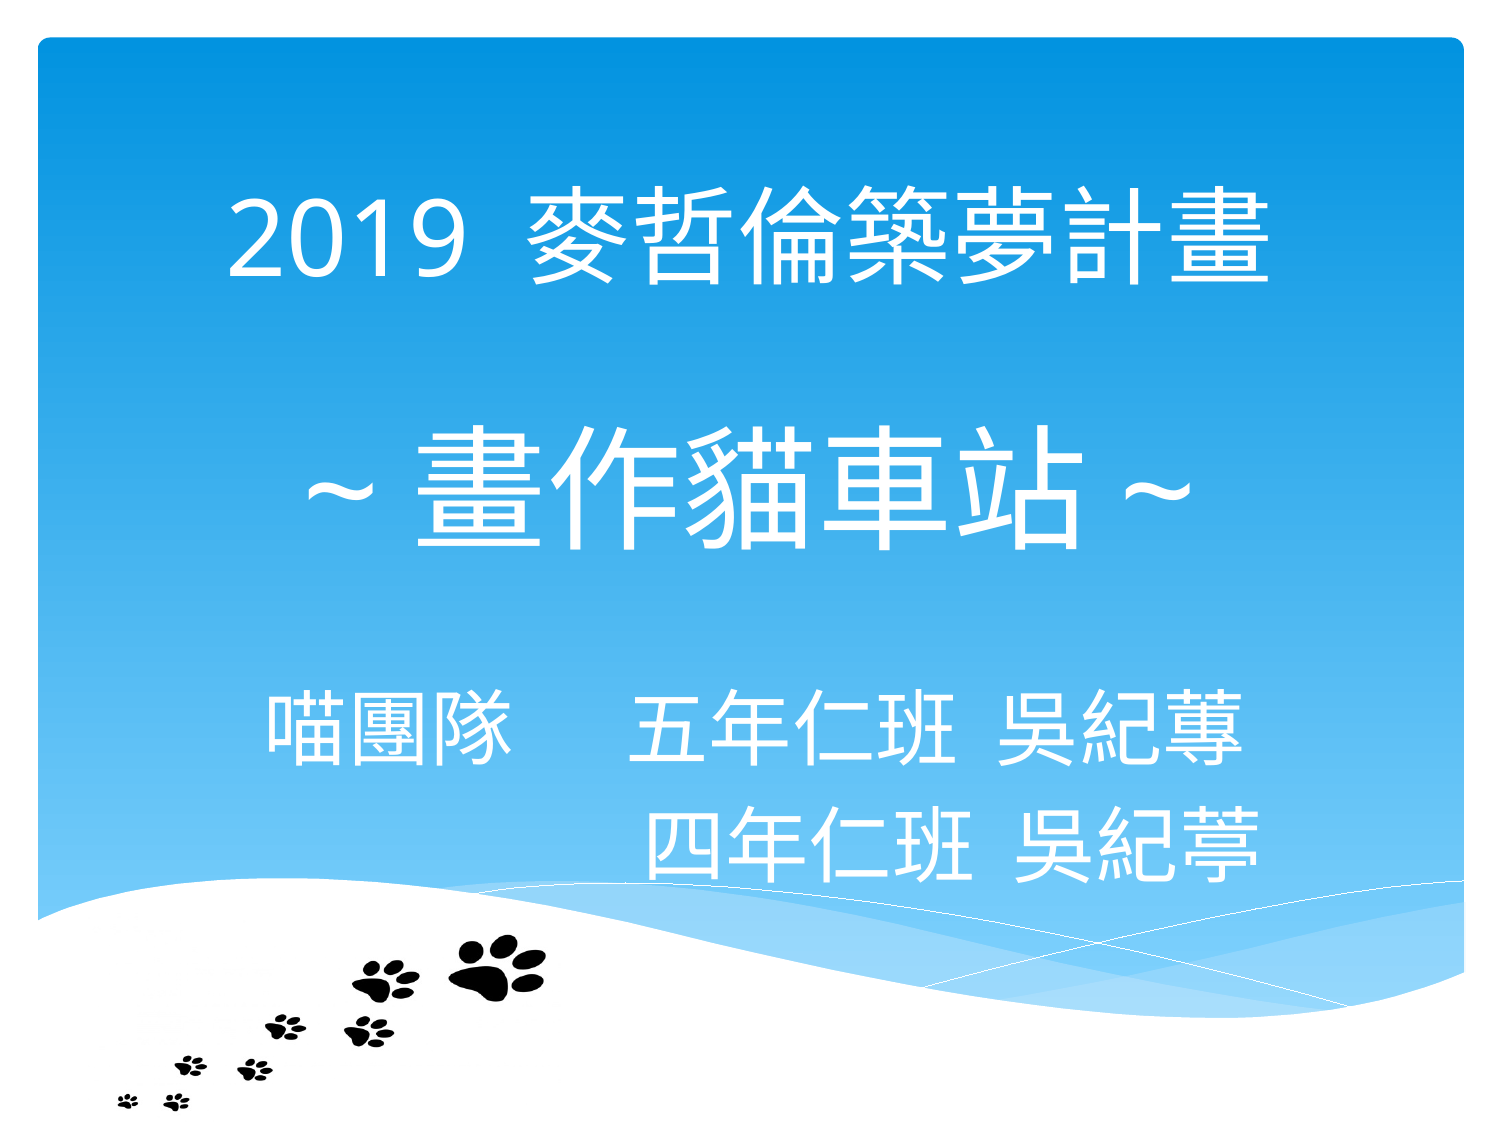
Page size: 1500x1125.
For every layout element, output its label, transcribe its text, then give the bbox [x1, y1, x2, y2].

subtitle 喵團隊 五年仁班 吳紀蓴 四年仁班 吳紀葶 [230, 668, 1281, 929]
picture [88, 913, 562, 1123]
title 2019 麥哲倫築夢計畫 ~畫作貓車站~ [112, 160, 1388, 575]
